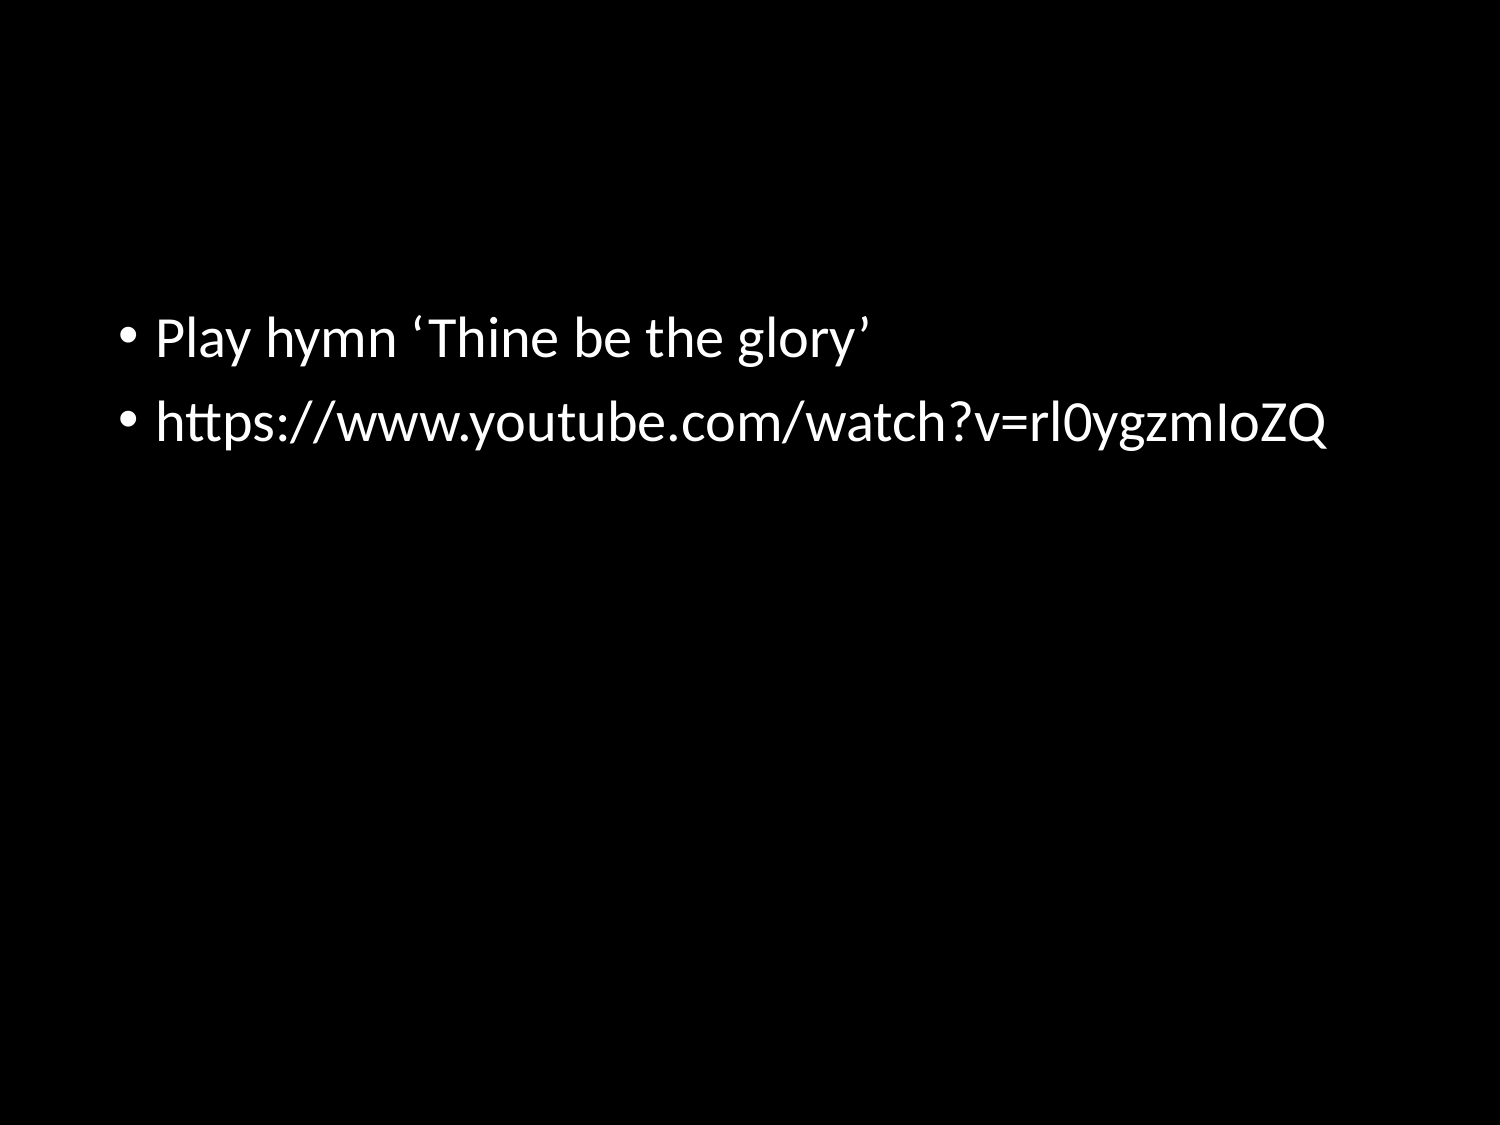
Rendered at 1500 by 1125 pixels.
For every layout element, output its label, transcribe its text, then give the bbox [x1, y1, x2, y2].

list Play hymn ‘Thine be the glory’ https://www.youtube.com/watch?v=rl0ygzmIoZQ [103, 299, 1397, 1014]
